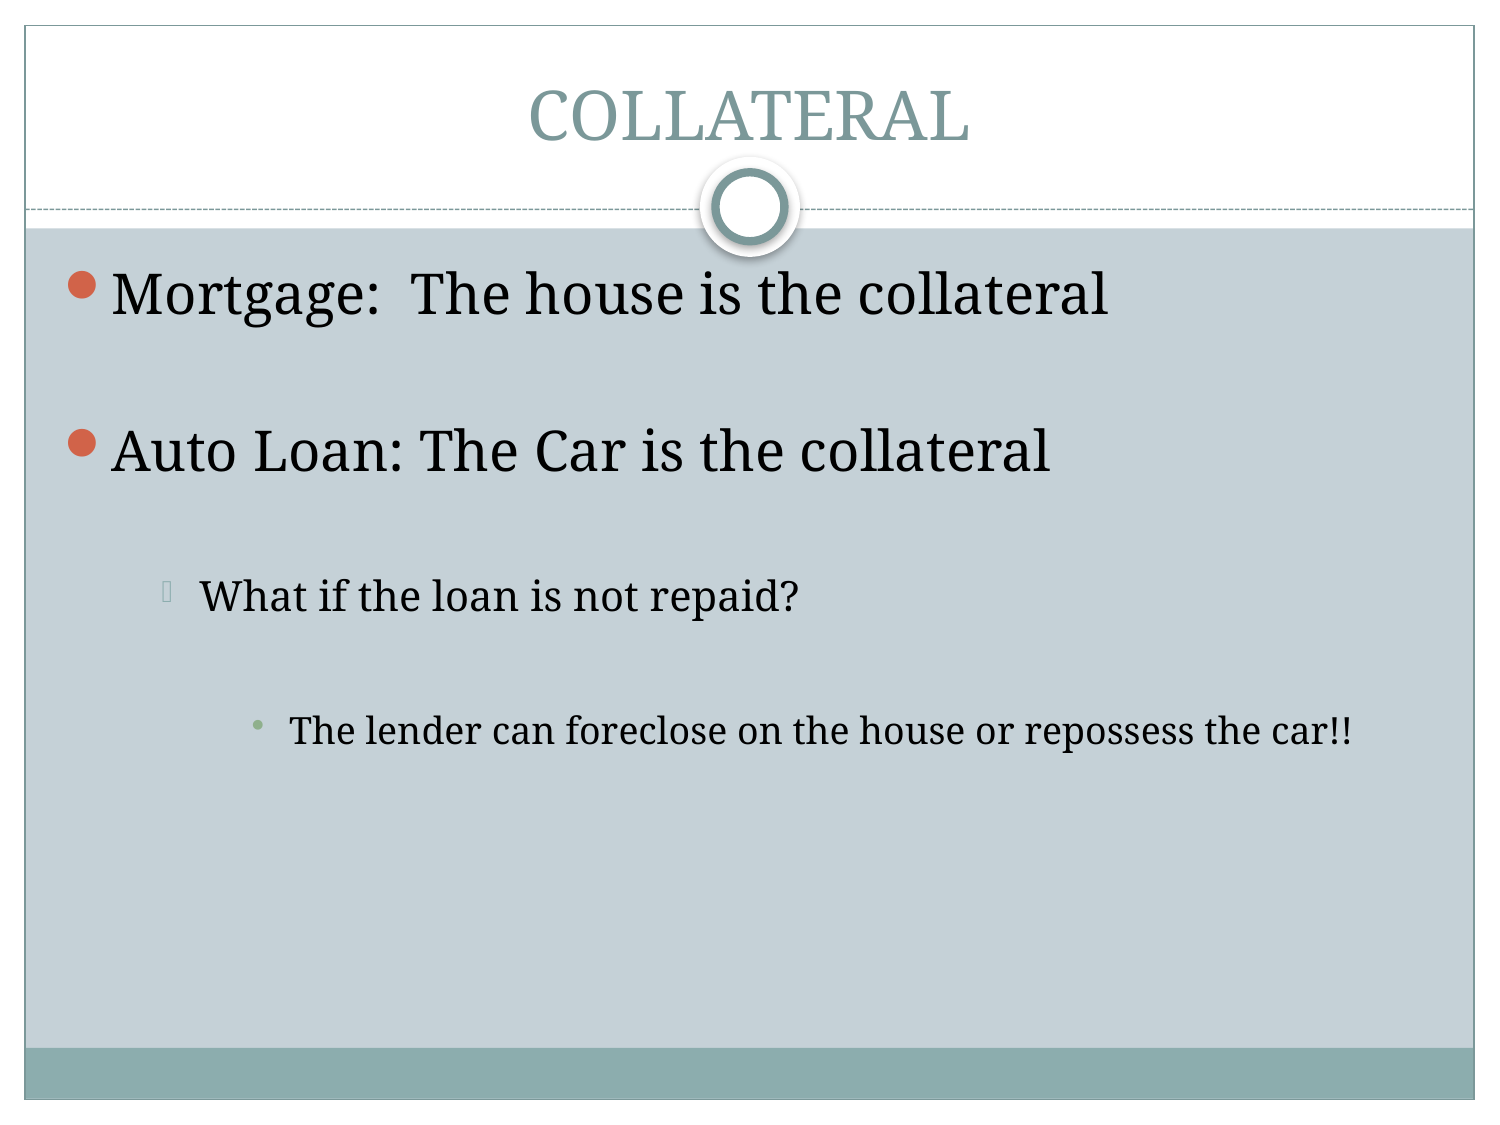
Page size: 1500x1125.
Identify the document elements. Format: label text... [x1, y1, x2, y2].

list Mortgage: The house is the collateral Auto Loan: The Car is the collateral What if the loan is not repaid? The lender can foreclose on the house or repossess the car!! [49, 250, 1445, 1001]
title COLLATERAL [49, 37, 1450, 162]
